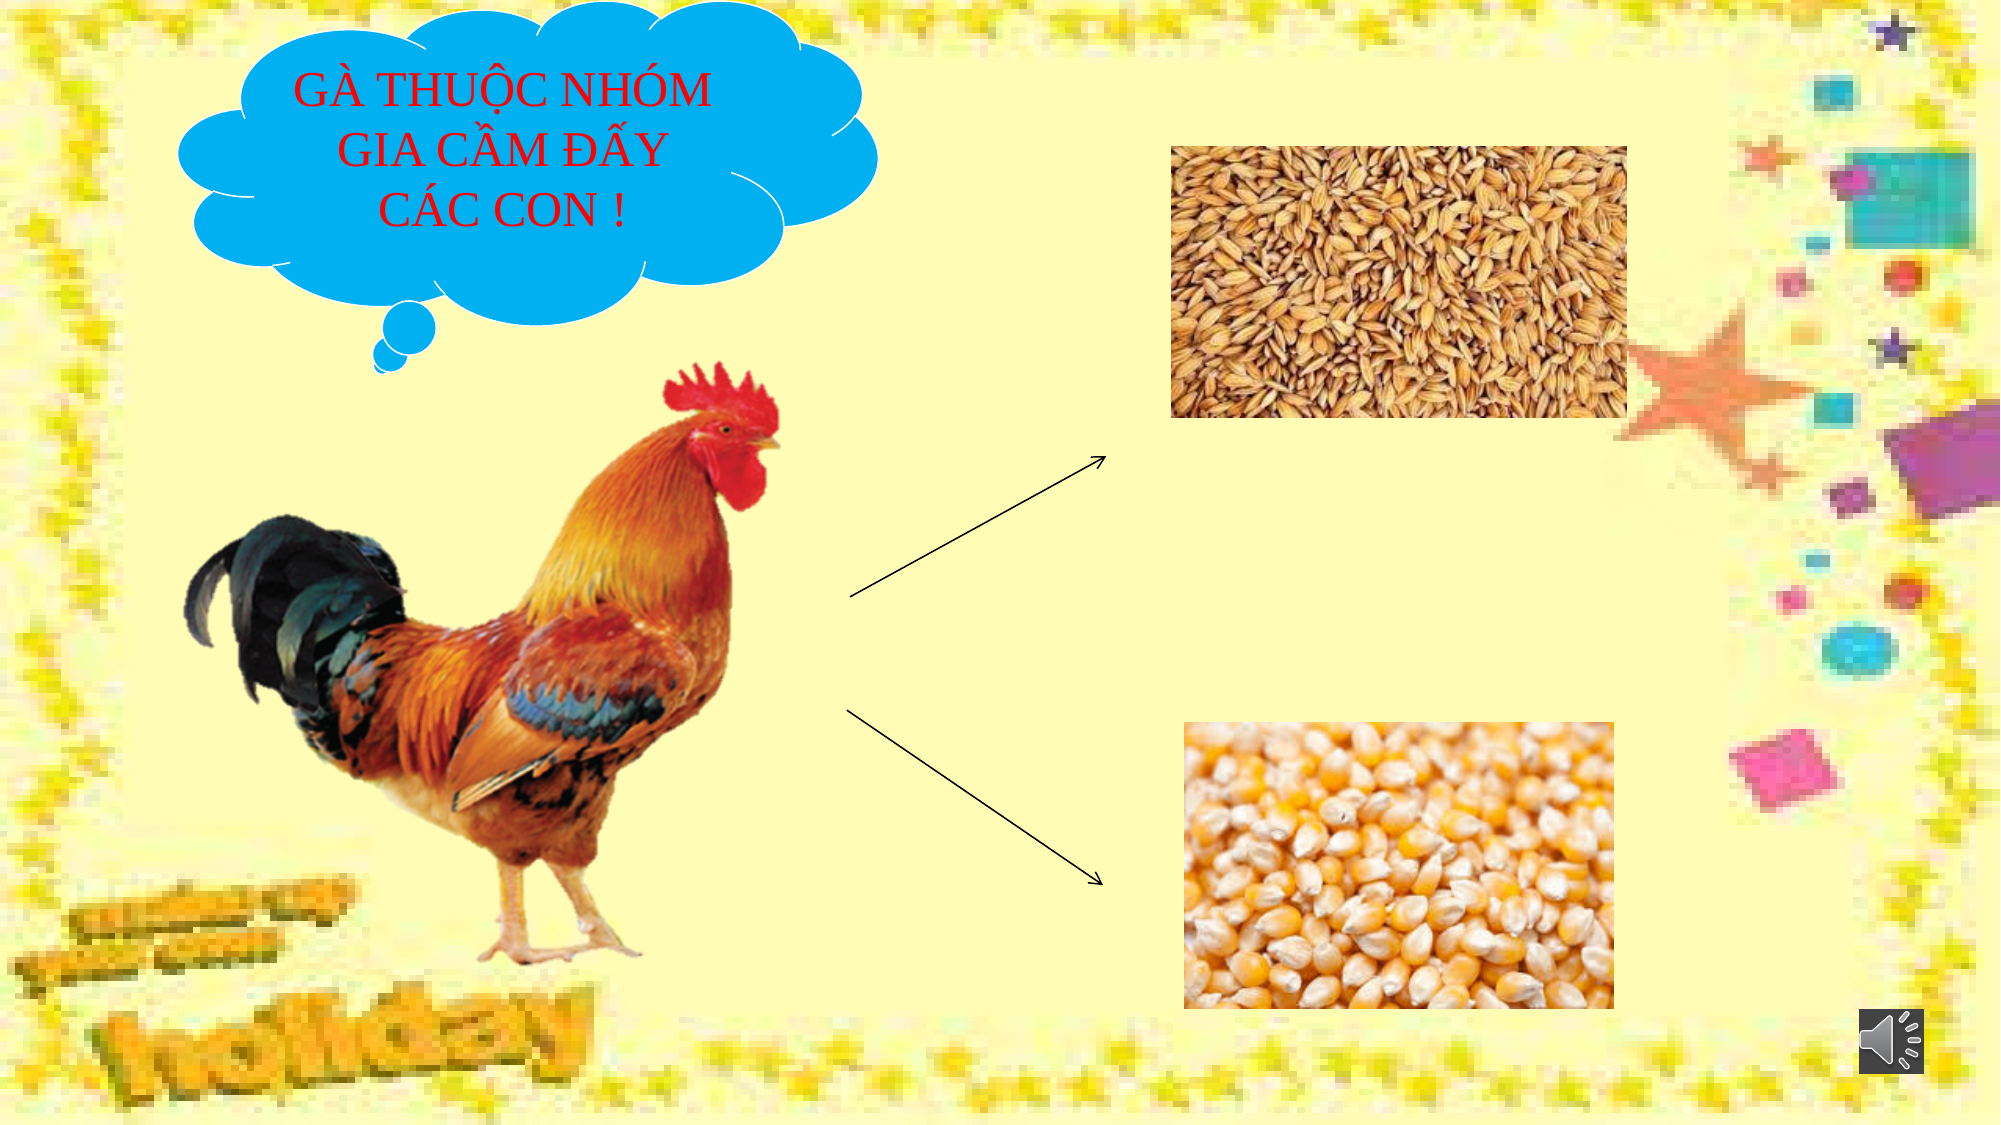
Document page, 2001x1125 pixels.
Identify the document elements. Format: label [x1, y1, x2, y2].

text_box [846, 709, 1104, 886]
text_box [849, 455, 1107, 598]
picture [0, 0, 2000, 1125]
